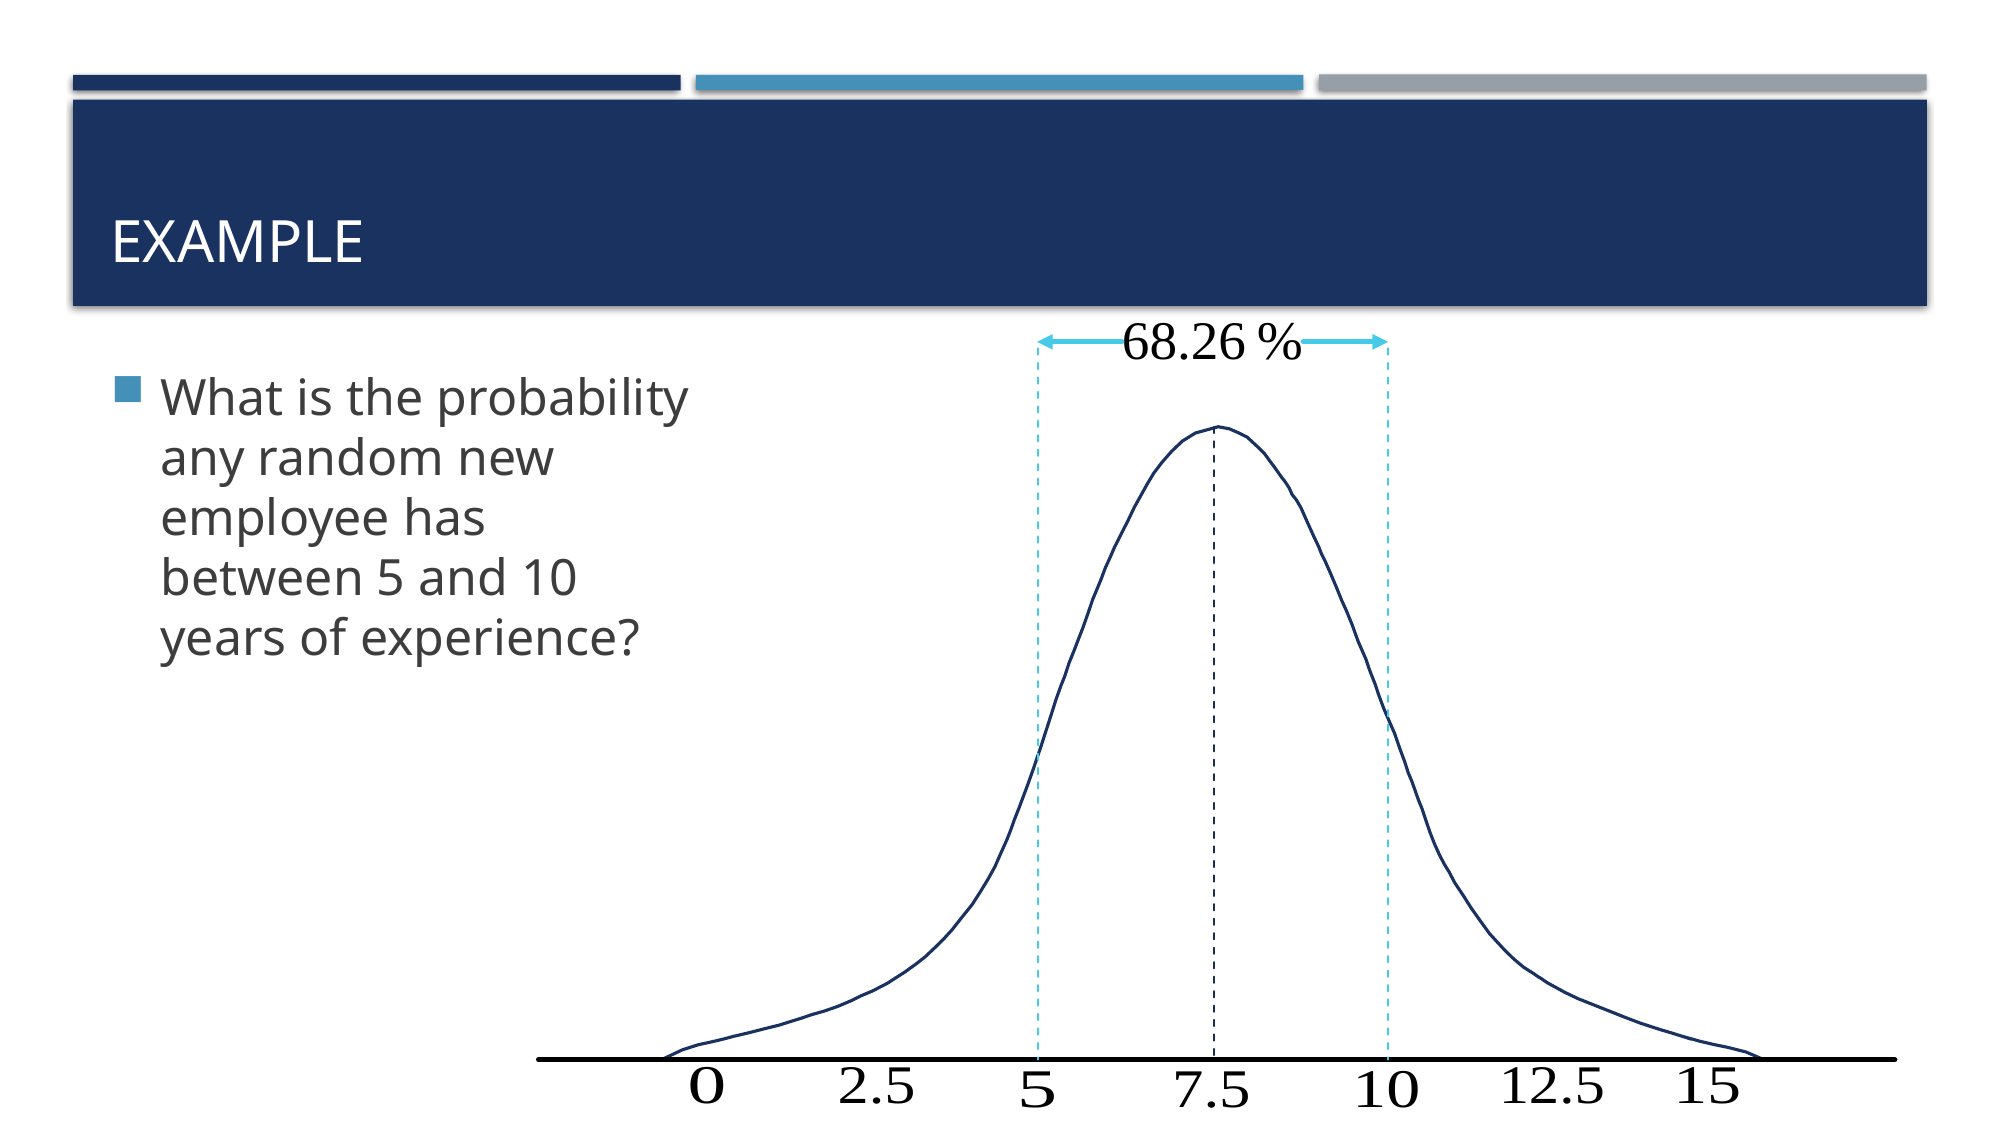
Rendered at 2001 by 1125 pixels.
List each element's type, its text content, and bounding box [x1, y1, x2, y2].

list What is the probability any random new employee has between 5 and 10 years of experience? [95, 357, 713, 962]
text_box [1215, 426, 1381, 1057]
text_box [1045, 428, 1210, 1057]
text_box [1395, 734, 1758, 1057]
text_box [667, 775, 1031, 1057]
title Example [95, 119, 1905, 282]
